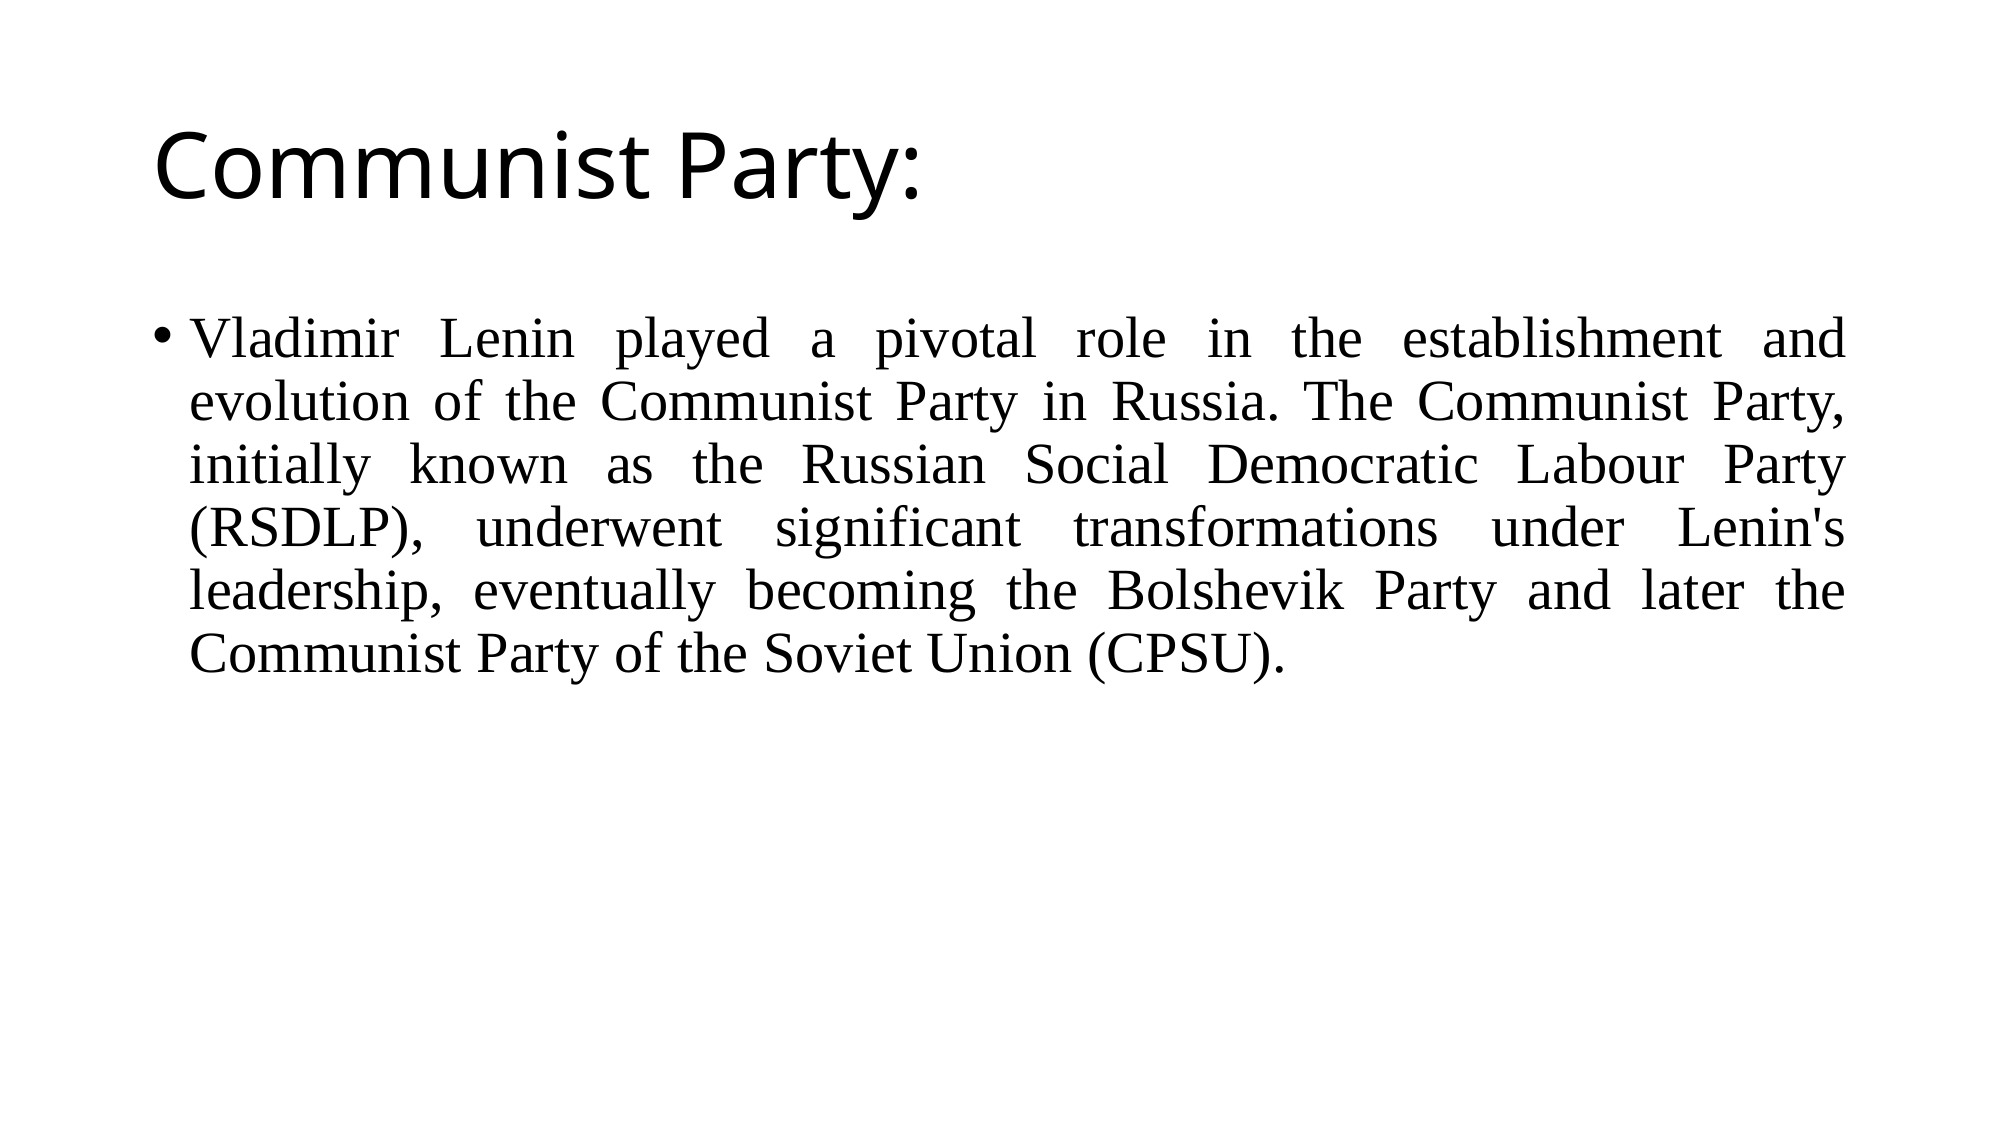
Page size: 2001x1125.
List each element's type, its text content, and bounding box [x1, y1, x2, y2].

title Communist Party: [137, 59, 1863, 278]
list Vladimir Lenin played a pivotal role in the establishment and evolution of the Communist Party in Russia. The Communist Party, initially known as the Russian Social Democratic Labour Party (RSDLP), underwent significant transformations under Lenin's leadership, eventually becoming the Bolshevik Party and later the Communist Party of the Soviet Union (CPSU). [137, 299, 1863, 1014]
